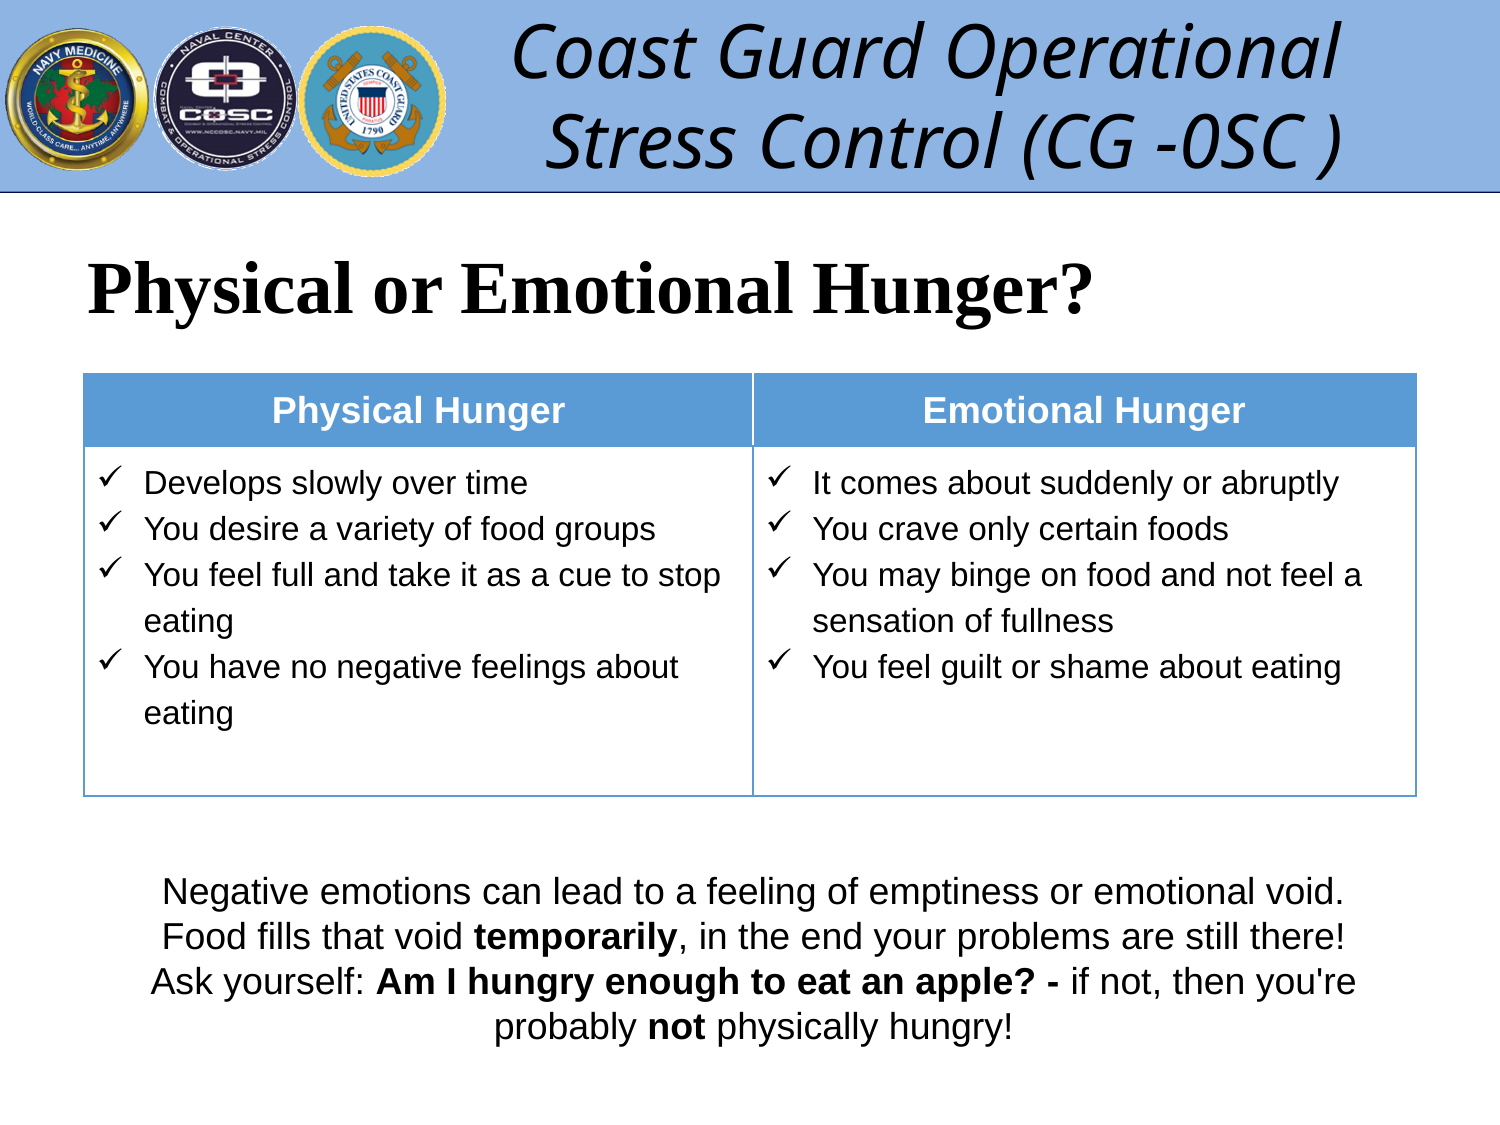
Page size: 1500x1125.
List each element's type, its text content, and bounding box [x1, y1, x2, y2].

table_header Emotional Hunger [754, 375, 1415, 445]
table_cell Develops slowly over time You desire a variety of food groups You feel full and take it as a cue to stop eating You have no negative feelings about eating [85, 447, 752, 795]
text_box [0, 0, 1500, 192]
table_header Physical Hunger [85, 375, 752, 445]
title Physical or Emotional Hunger? [87, 230, 1435, 330]
text_box Negative emotions can lead to a feeling of emptiness or emotional void. Food fills that void temporarily, in the end your problems are still there! Ask yourself: Am I hungry enough to eat an apple? - if not, then you're probably not physically hungry! [119, 859, 1388, 1100]
picture [0, 192, 1500, 196]
table_cell It comes about suddenly or abruptly You crave only certain foods You may binge on food and not feel a sensation of fullness You feel guilt or shame about eating [754, 447, 1415, 795]
